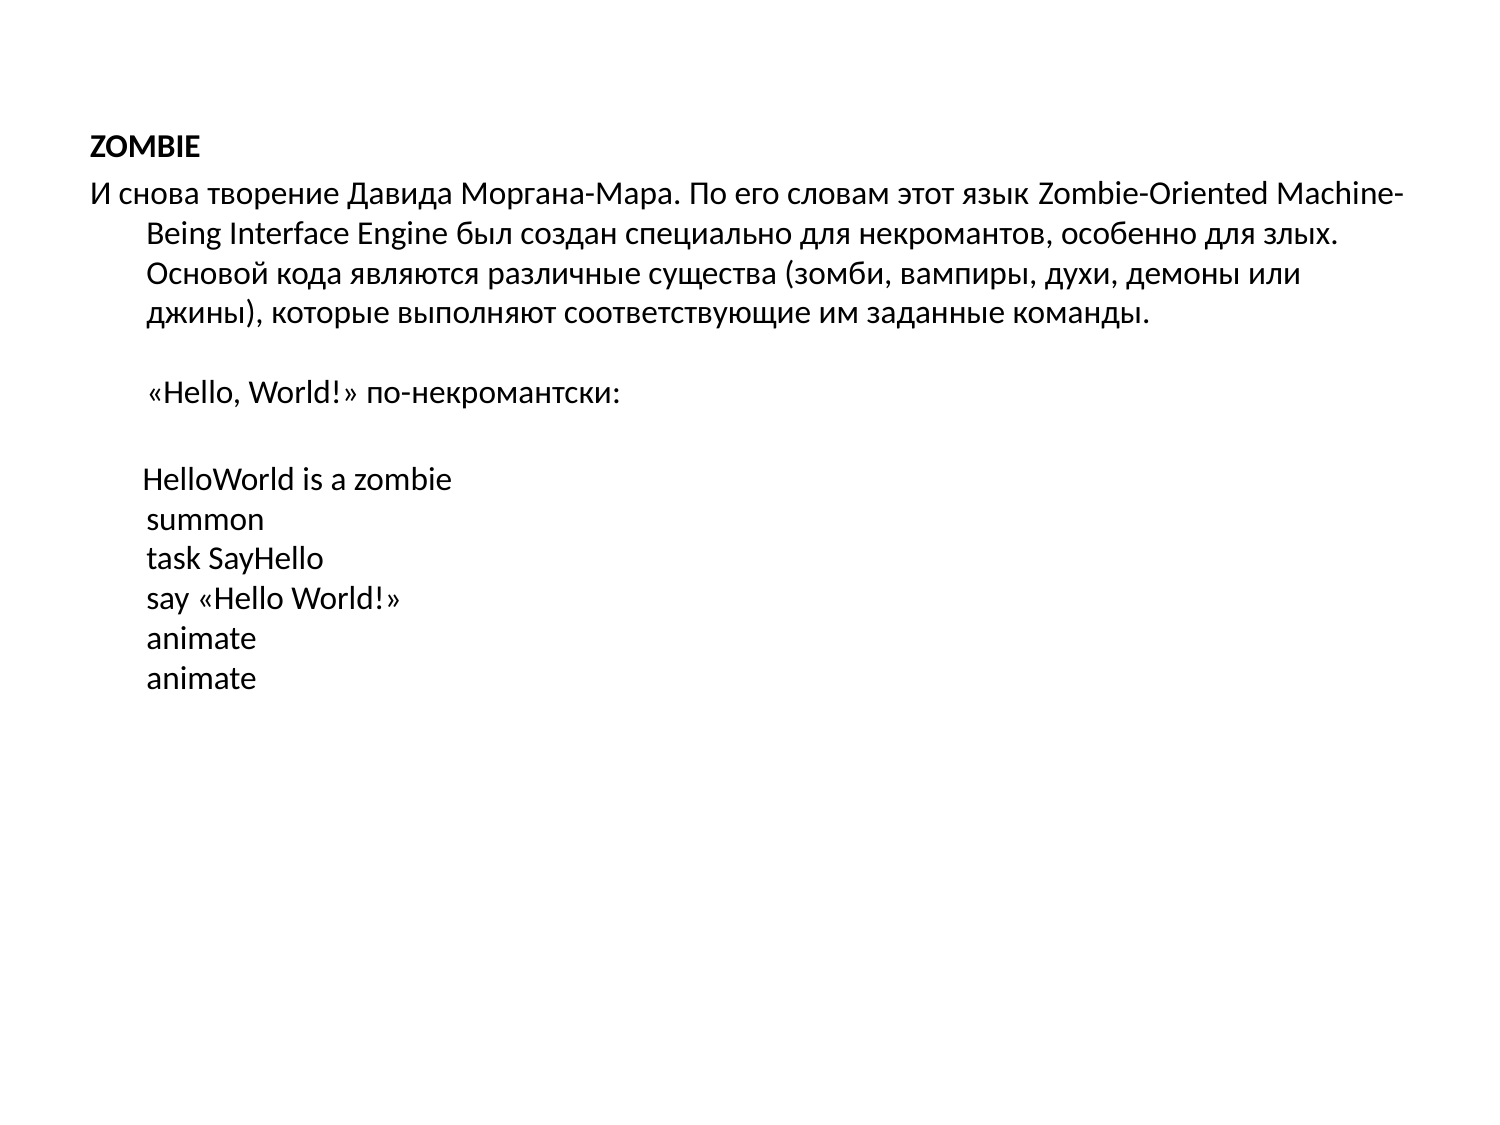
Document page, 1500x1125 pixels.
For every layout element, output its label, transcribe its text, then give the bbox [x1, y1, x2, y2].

list ZOMBIE И снова творение Давида Моргана-Мара. По его словам этот язык Zombie-Oriented Machine-Being Interface Engine был создан специально для некромантов, особенно для злых. Основой кода являются различные существа (зомби, вампиры, духи, демоны или джины), которые выполняют соответствующие им заданные команды. «Hello, World!» по-некромантски: HelloWorld is a zombie summon task SayHello say «Hello World!» animate animate [75, 117, 1425, 1005]
